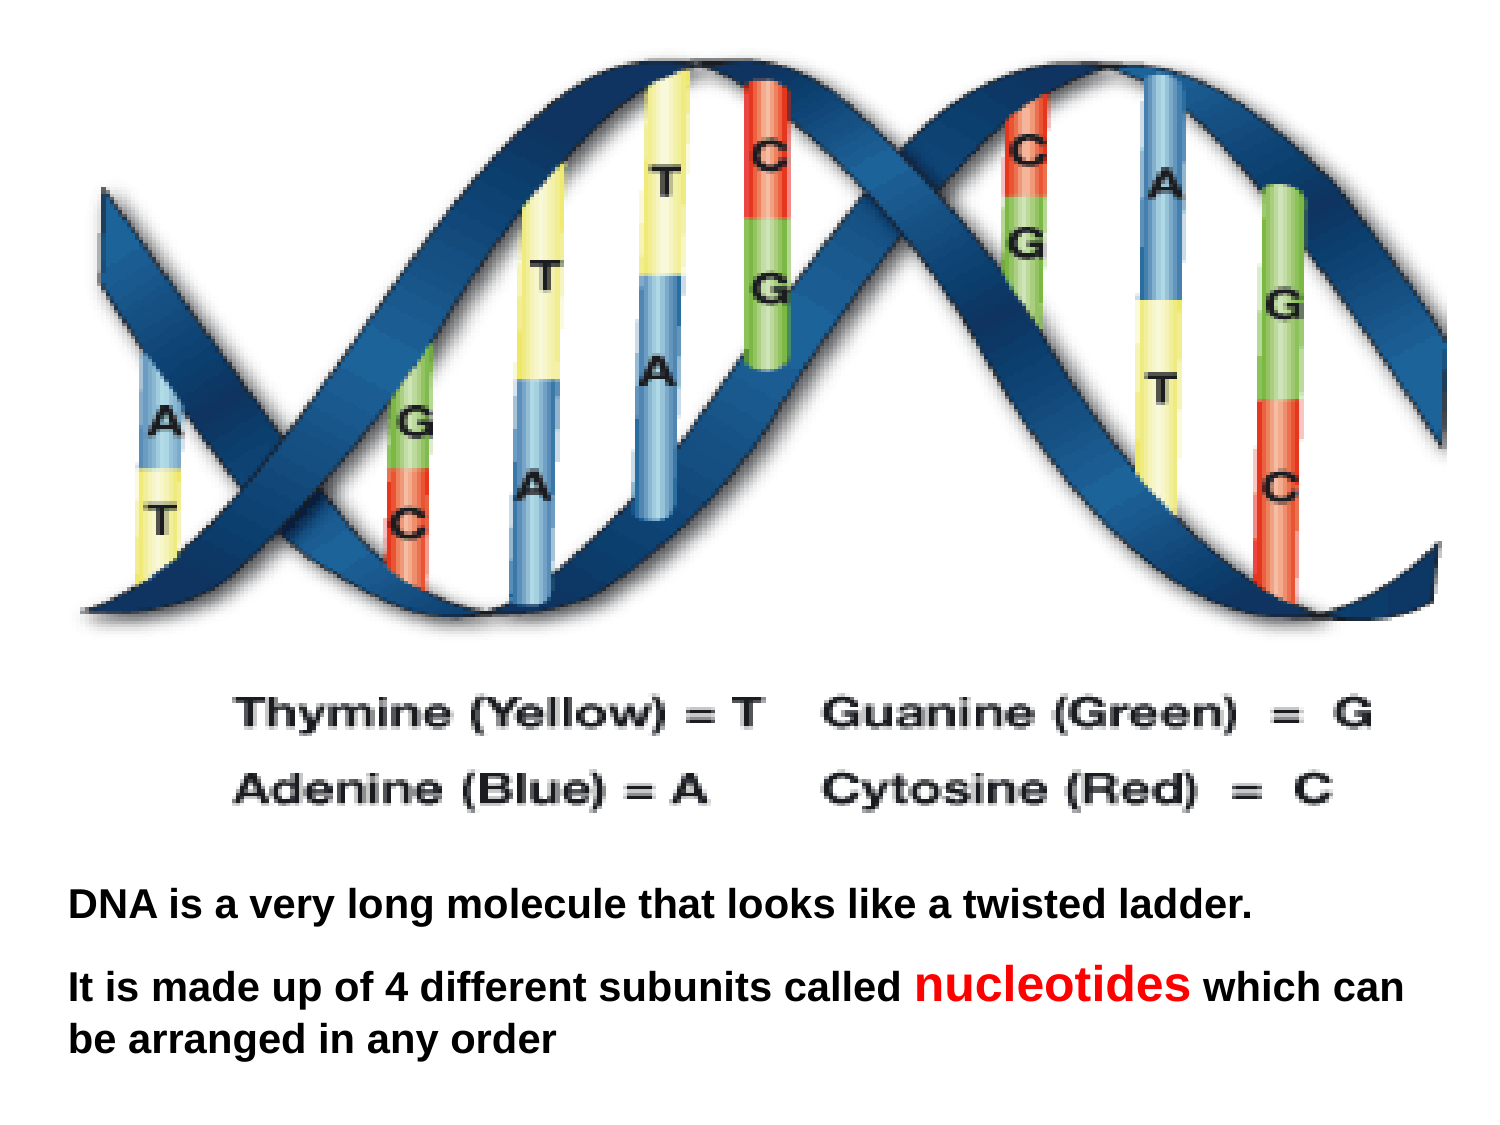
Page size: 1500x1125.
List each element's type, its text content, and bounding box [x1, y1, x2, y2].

picture [64, 42, 1447, 813]
text_box DNA is a very long molecule that looks like a twisted ladder. It is made up of 4 different subunits called nucleotides which can be arranged in any order [53, 869, 1447, 1070]
